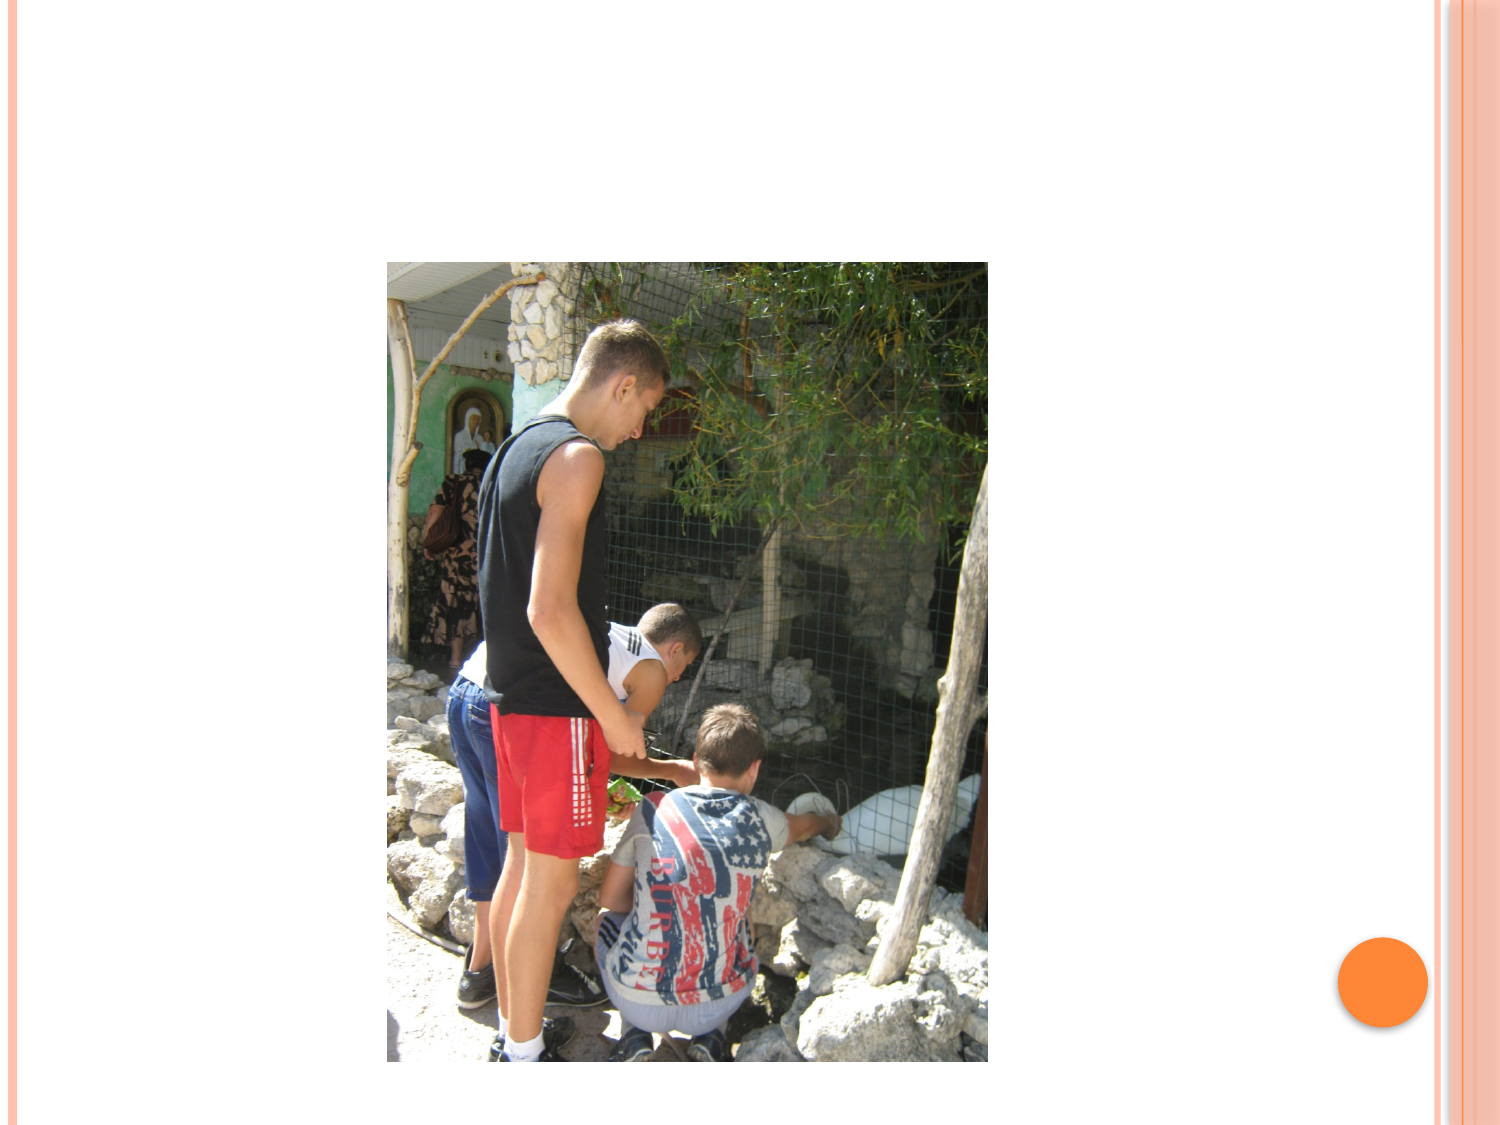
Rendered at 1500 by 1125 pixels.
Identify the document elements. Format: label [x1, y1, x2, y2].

list [387, 261, 988, 1063]
